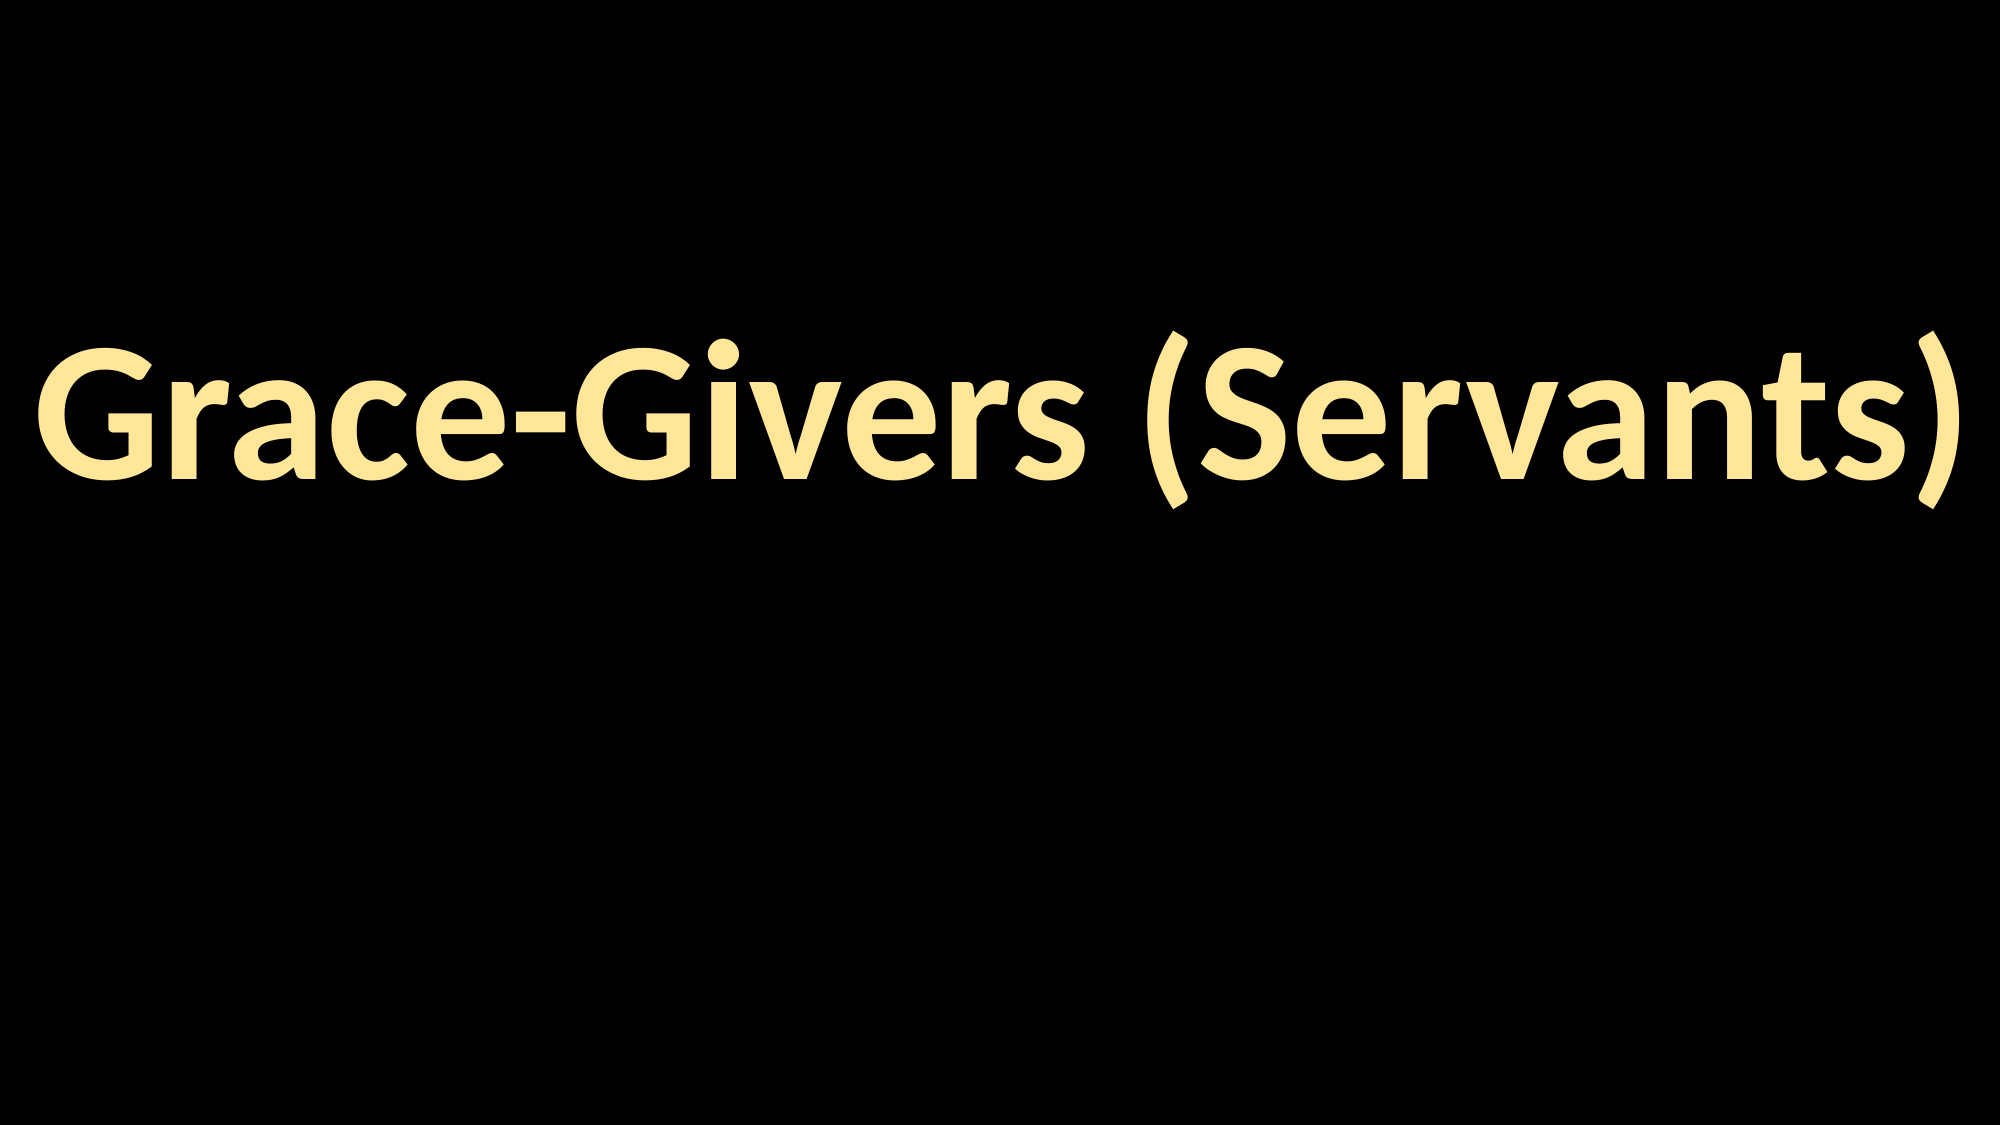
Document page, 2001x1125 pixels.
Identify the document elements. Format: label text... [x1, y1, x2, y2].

list Grace-Givers (Servants) [18, 299, 2000, 1014]
